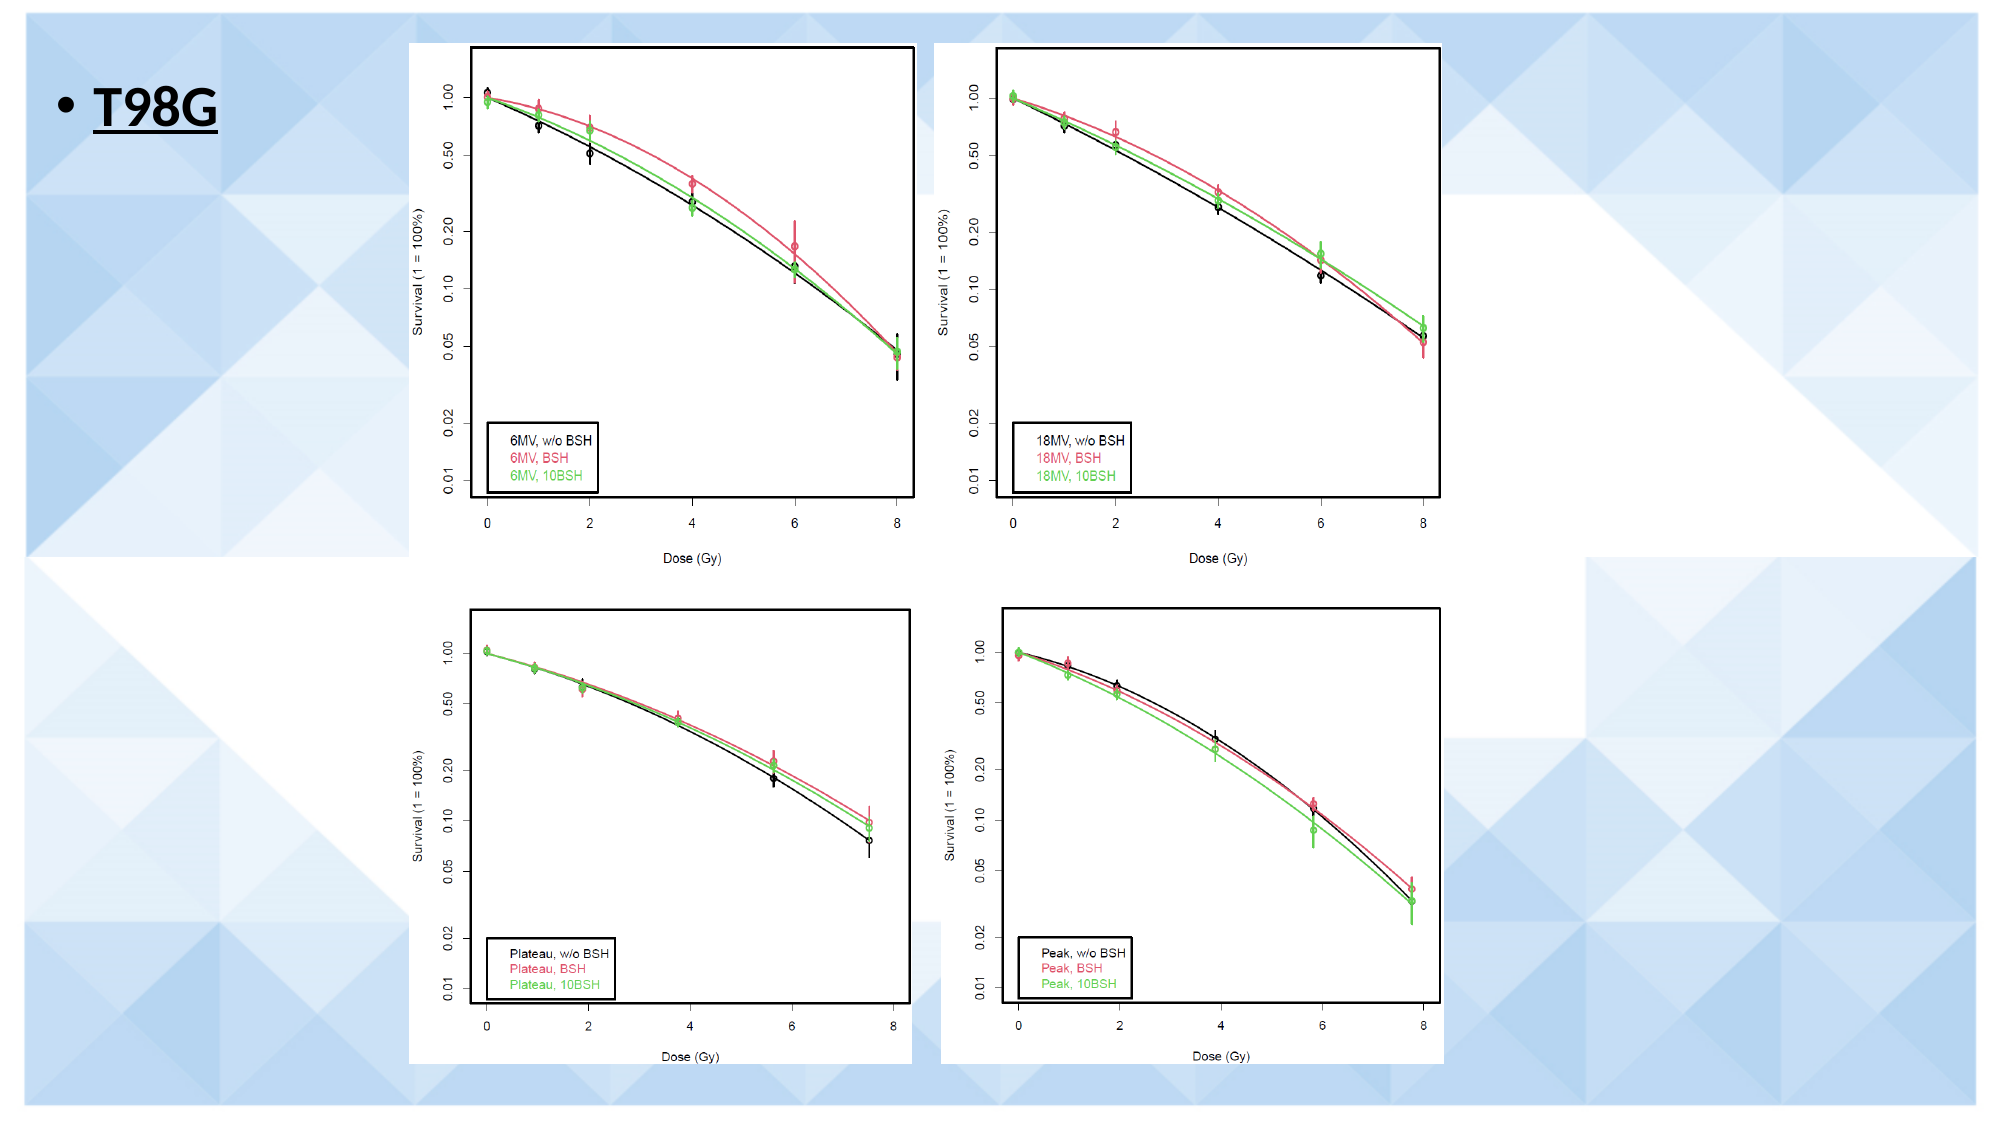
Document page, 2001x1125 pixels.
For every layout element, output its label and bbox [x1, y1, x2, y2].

text_box [409, 43, 1444, 1064]
picture [0, 0, 2000, 1119]
